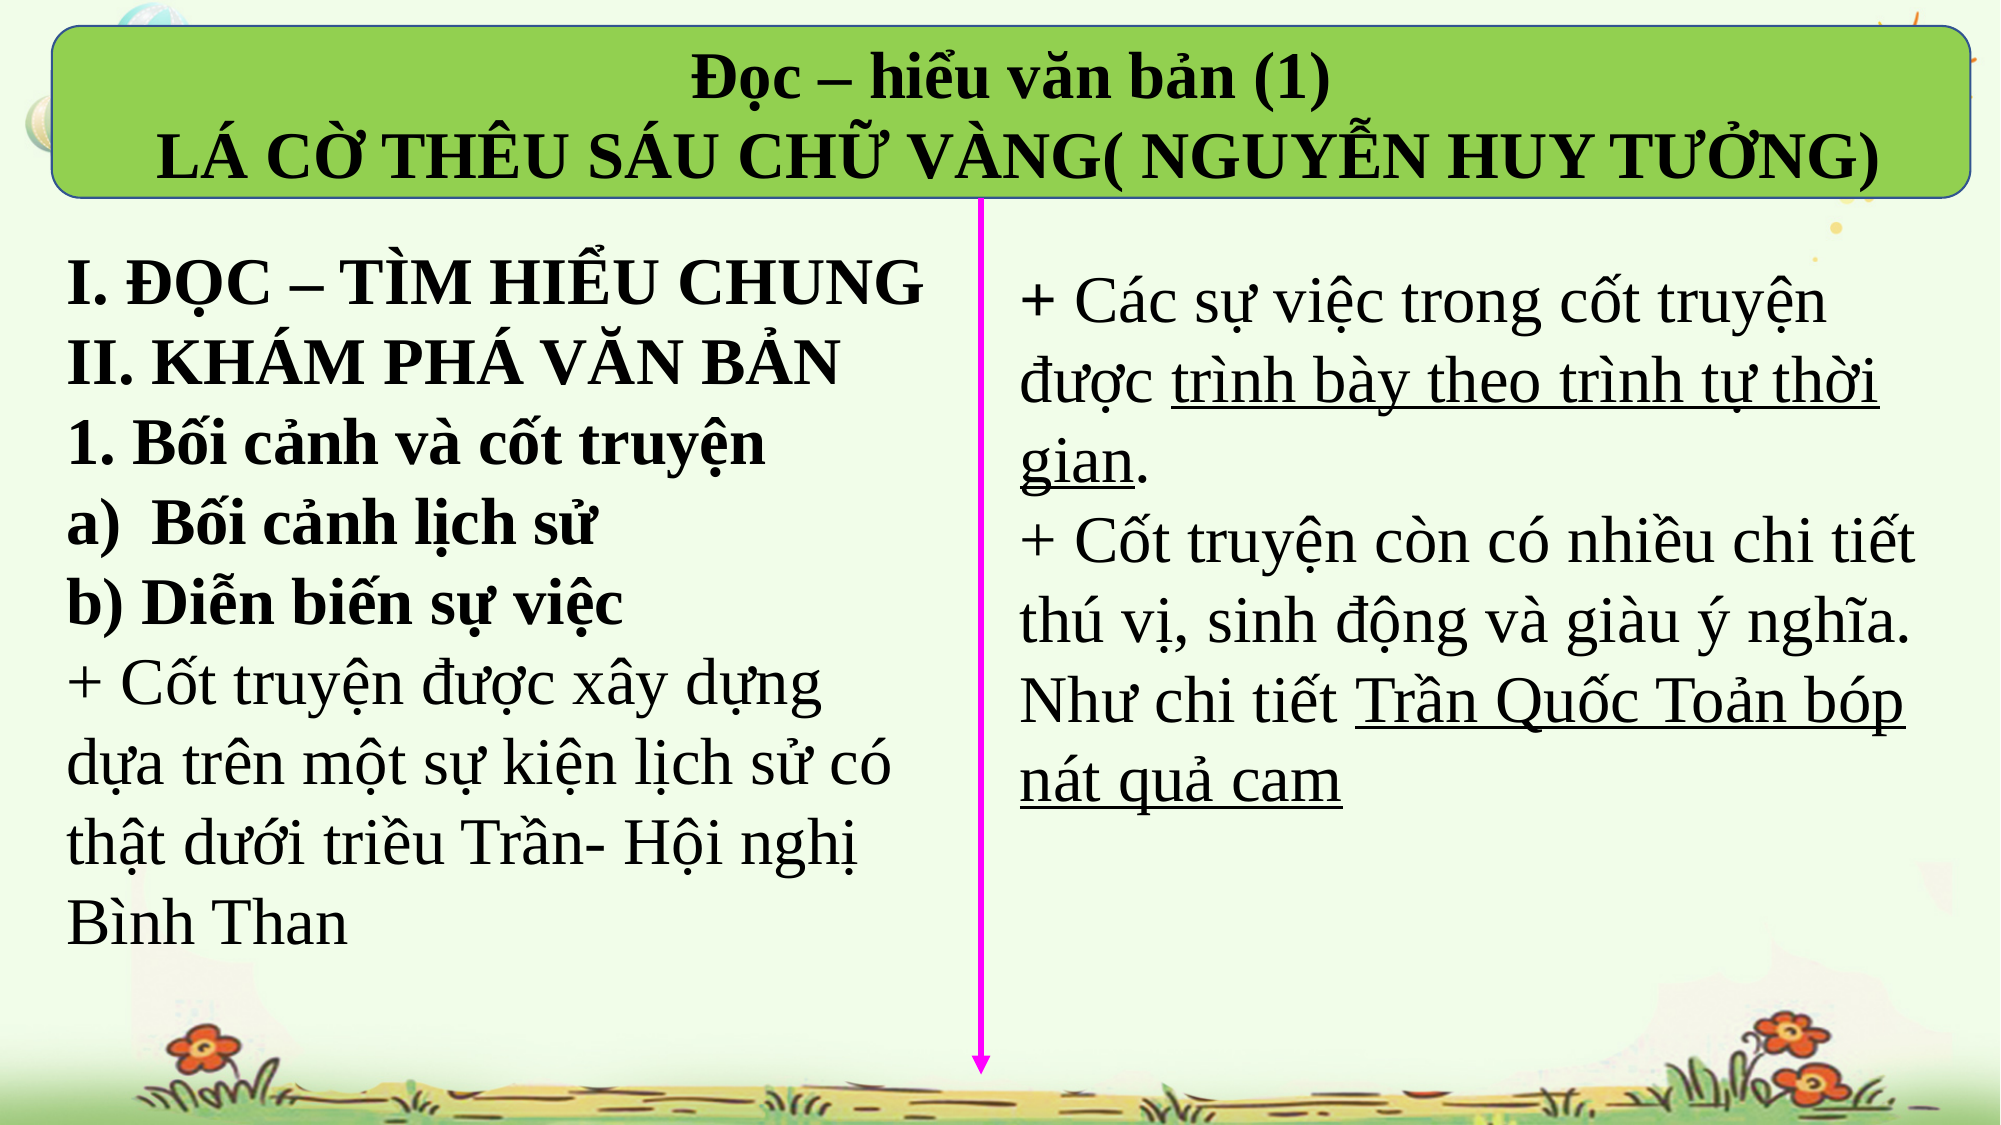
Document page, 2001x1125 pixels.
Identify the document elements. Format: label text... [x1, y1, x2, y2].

text_box I. ĐỌC – TÌM HIỂU CHUNG II. KHÁM PHÁ VĂN BẢN 1. Bối cảnh và cốt truyện Bối cảnh lịch sử b) Diễn biến sự việc + Cốt truyện được xây dựng dựa trên một sự kiện lịch sử có thật dưới triều Trần- Hội nghị Bình Than [51, 230, 951, 1045]
picture [0, 0, 2001, 1125]
text_box Đọc – hiểu văn bản (1) LÁ CỜ THÊU SÁU CHỮ VÀNG( NGUYỄN HUY TƯỞNG) [50, 24, 1972, 199]
text_box + Các sự việc trong cốt truyện được trình bày theo trình tự thời gian. + Cốt truyện còn có nhiều chi tiết thú vị, sinh động và giàu ý nghĩa. Như chi tiết Trần Quốc Toản bóp nát quả cam [1004, 248, 1971, 823]
